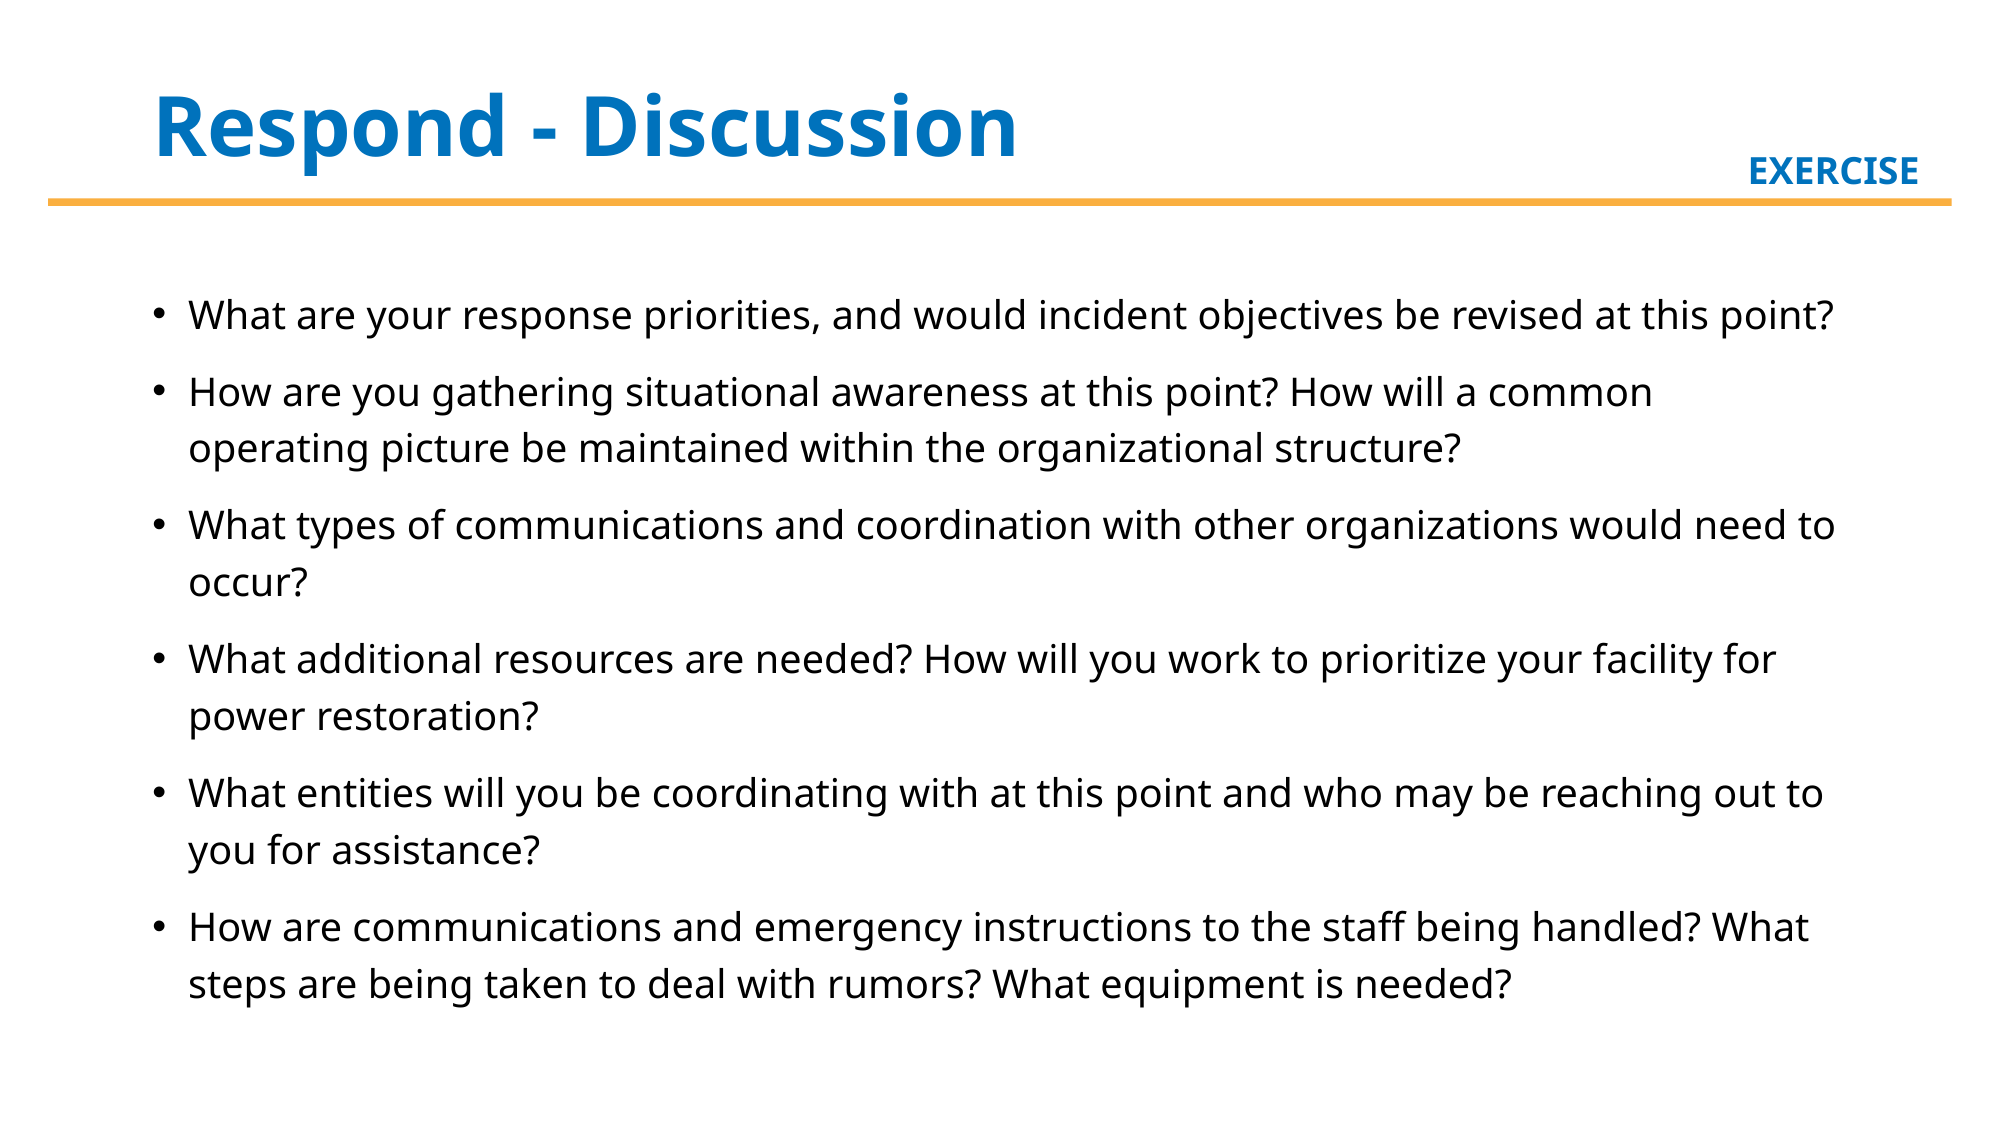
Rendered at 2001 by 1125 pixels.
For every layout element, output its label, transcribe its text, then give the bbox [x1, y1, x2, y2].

list What are your response priorities, and would incident objectives be revised at this point? How are you gathering situational awareness at this point? How will a common operating picture be maintained within the organizational structure? What types of communications and coordination with other organizations would need to occur? What additional resources are needed? How will you work to prioritize your facility for power restoration? What entities will you be coordinating with at this point and who may be reaching out to you for assistance? How are communications and emergency instructions to the staff being handled? What steps are being taken to deal with rumors? What equipment is needed? [137, 272, 1863, 1057]
title Respond - Discussion [137, 59, 1863, 199]
